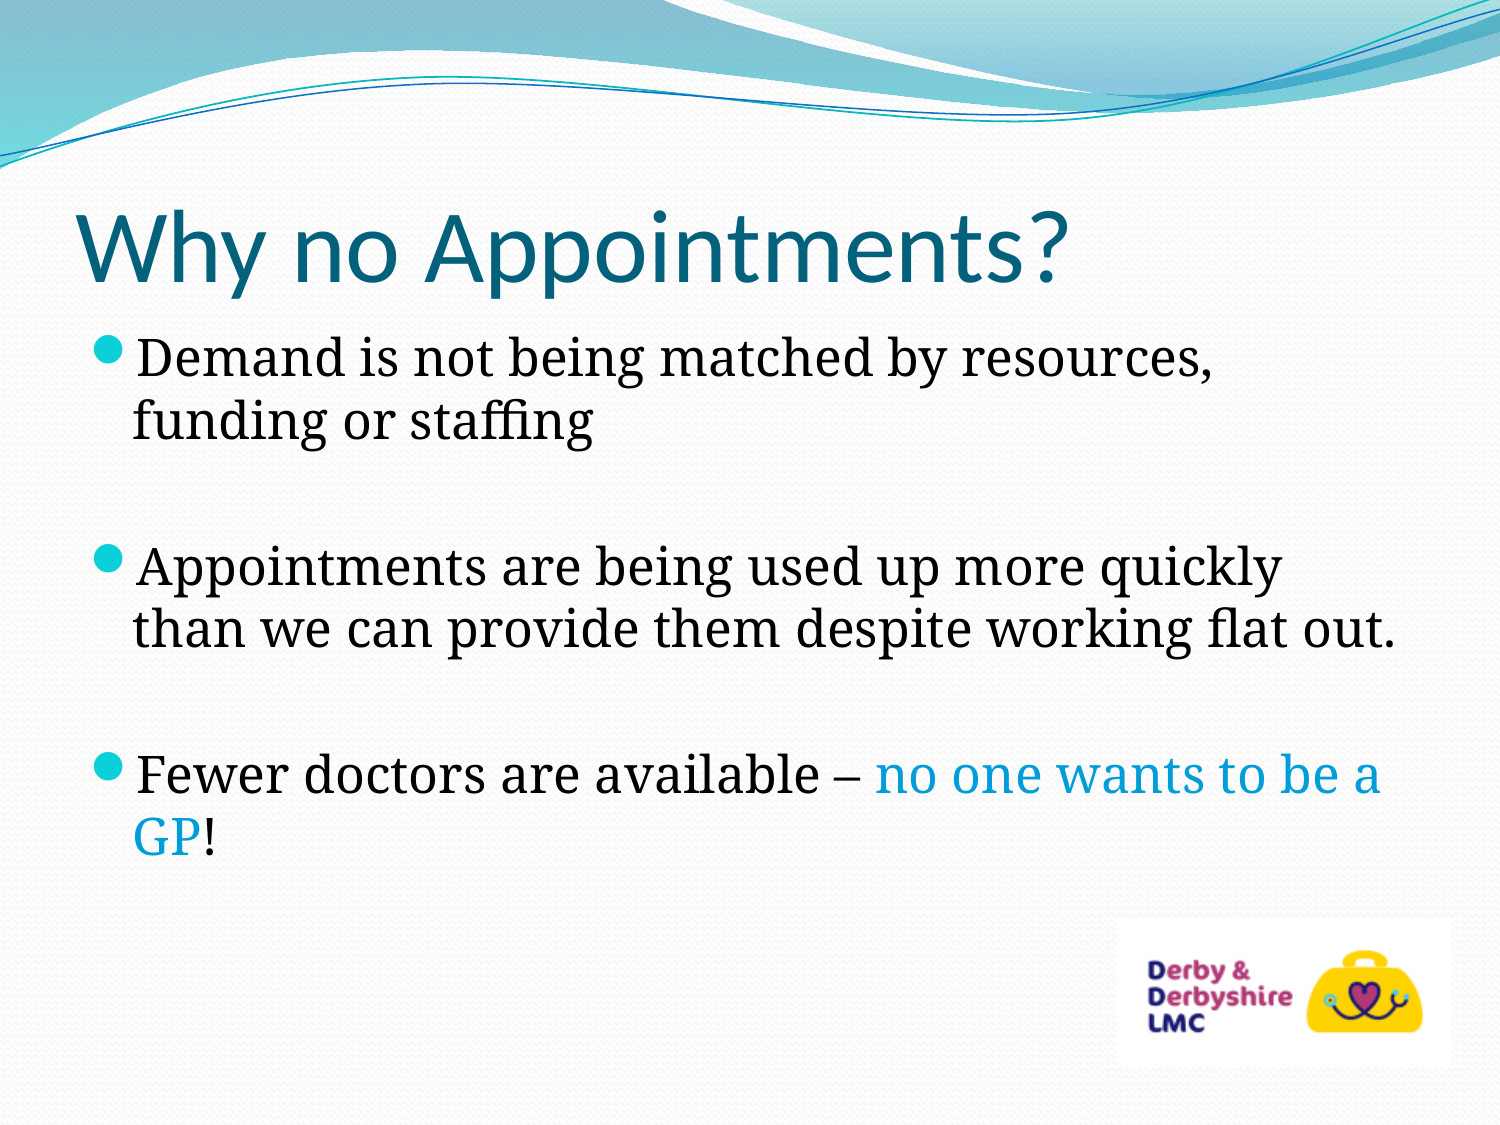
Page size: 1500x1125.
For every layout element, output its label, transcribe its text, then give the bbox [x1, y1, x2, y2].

title Why no Appointments? [75, 115, 1425, 303]
list Demand is not being matched by resources, funding or staffing Appointments are being used up more quickly than we can provide them despite working flat out. Fewer doctors are available – no one wants to be a GP! [75, 317, 1425, 935]
picture [1117, 918, 1451, 1068]
